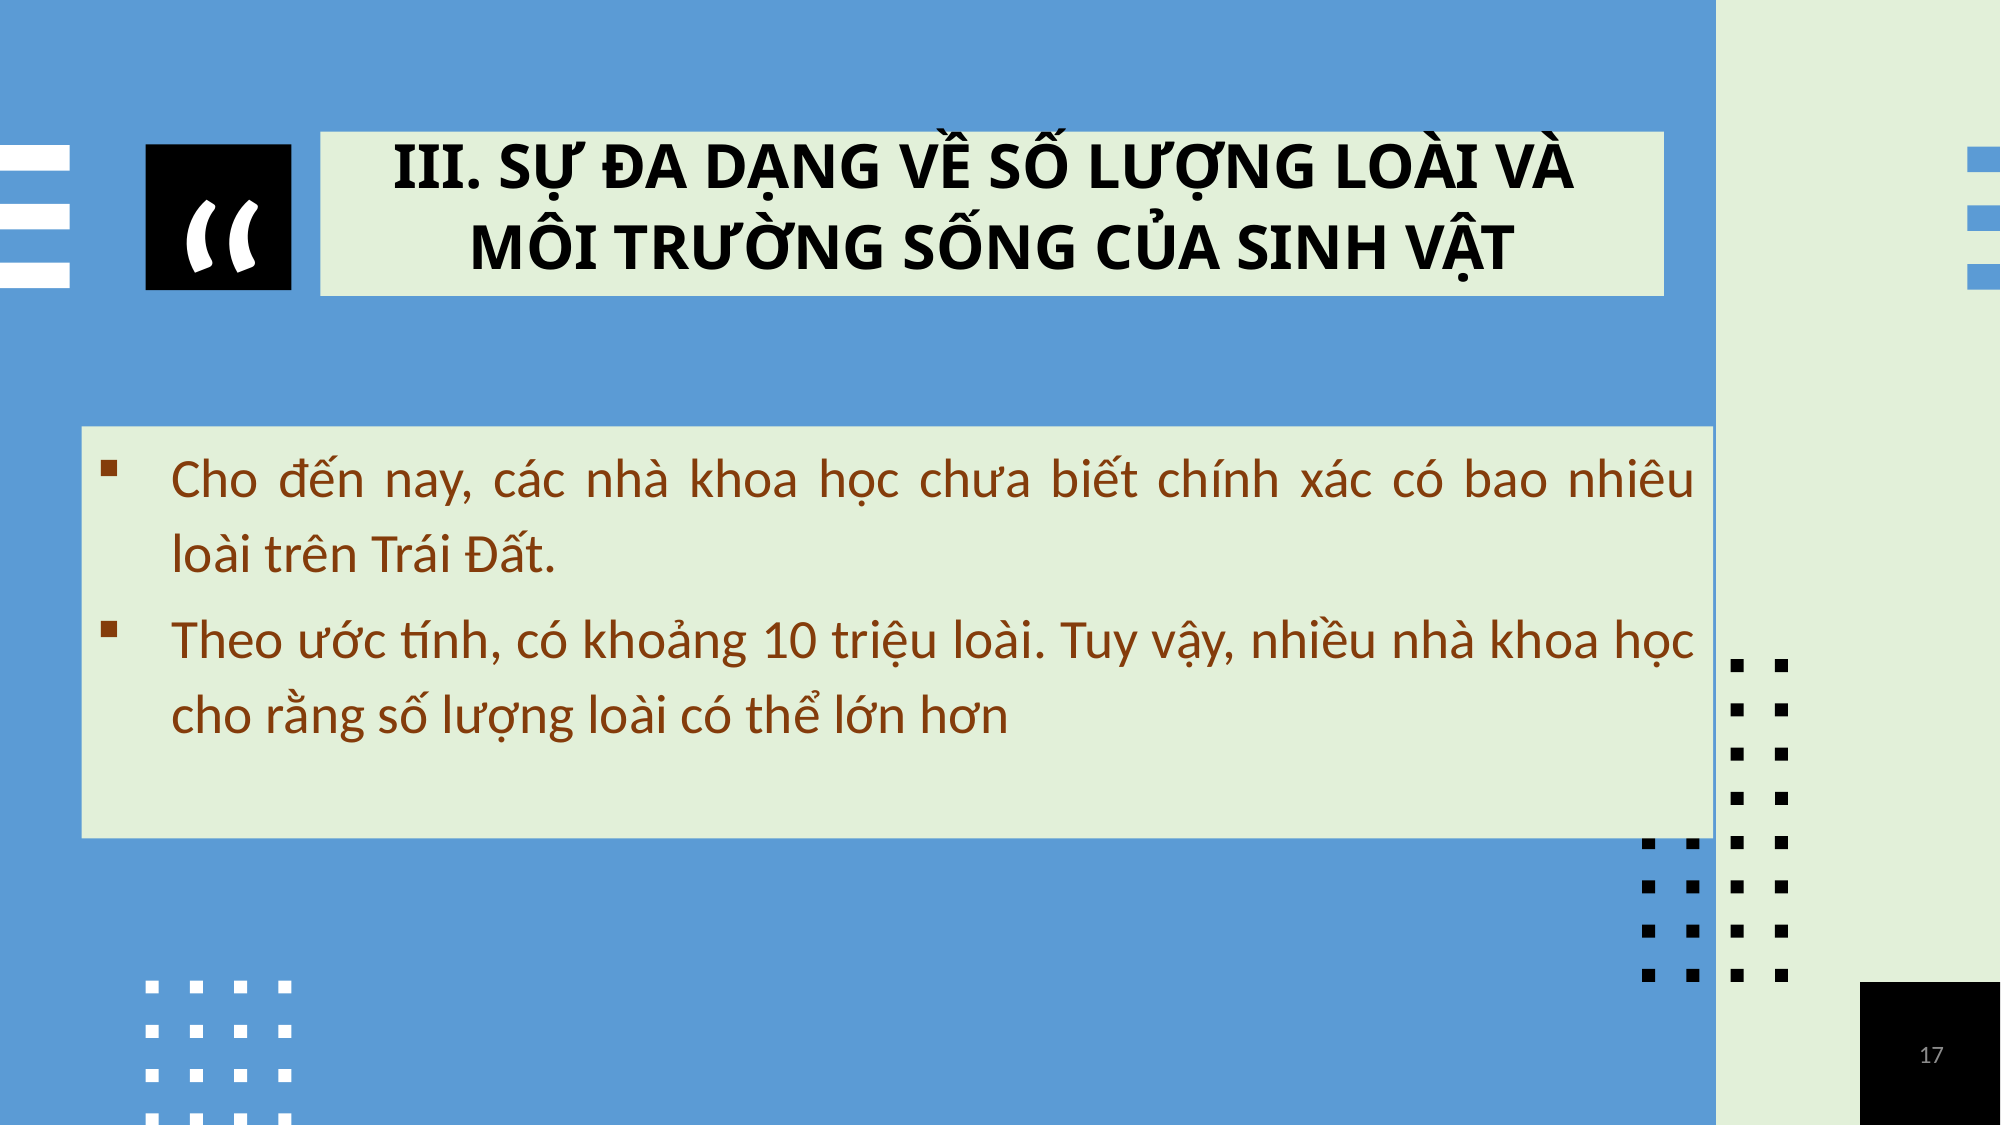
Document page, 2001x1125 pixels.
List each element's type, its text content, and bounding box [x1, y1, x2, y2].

slide_number 17 [1860, 982, 2000, 1125]
list III. SỰ ĐA DẠNG VỀ SỐ LƯỢNG LOÀI VÀ MÔI TRƯỜNG SỐNG CỦA SINH VẬT [320, 131, 1664, 296]
text_box Cho đến nay, các nhà khoa học chưa biết chính xác có bao nhiêu loài trên Trái Đất. Theo ước tính, có khoảng 10 triệu loài. Tuy vậy, nhiều nhà khoa học cho rằng số lượng loài có thể lớn hơn [81, 426, 1714, 839]
